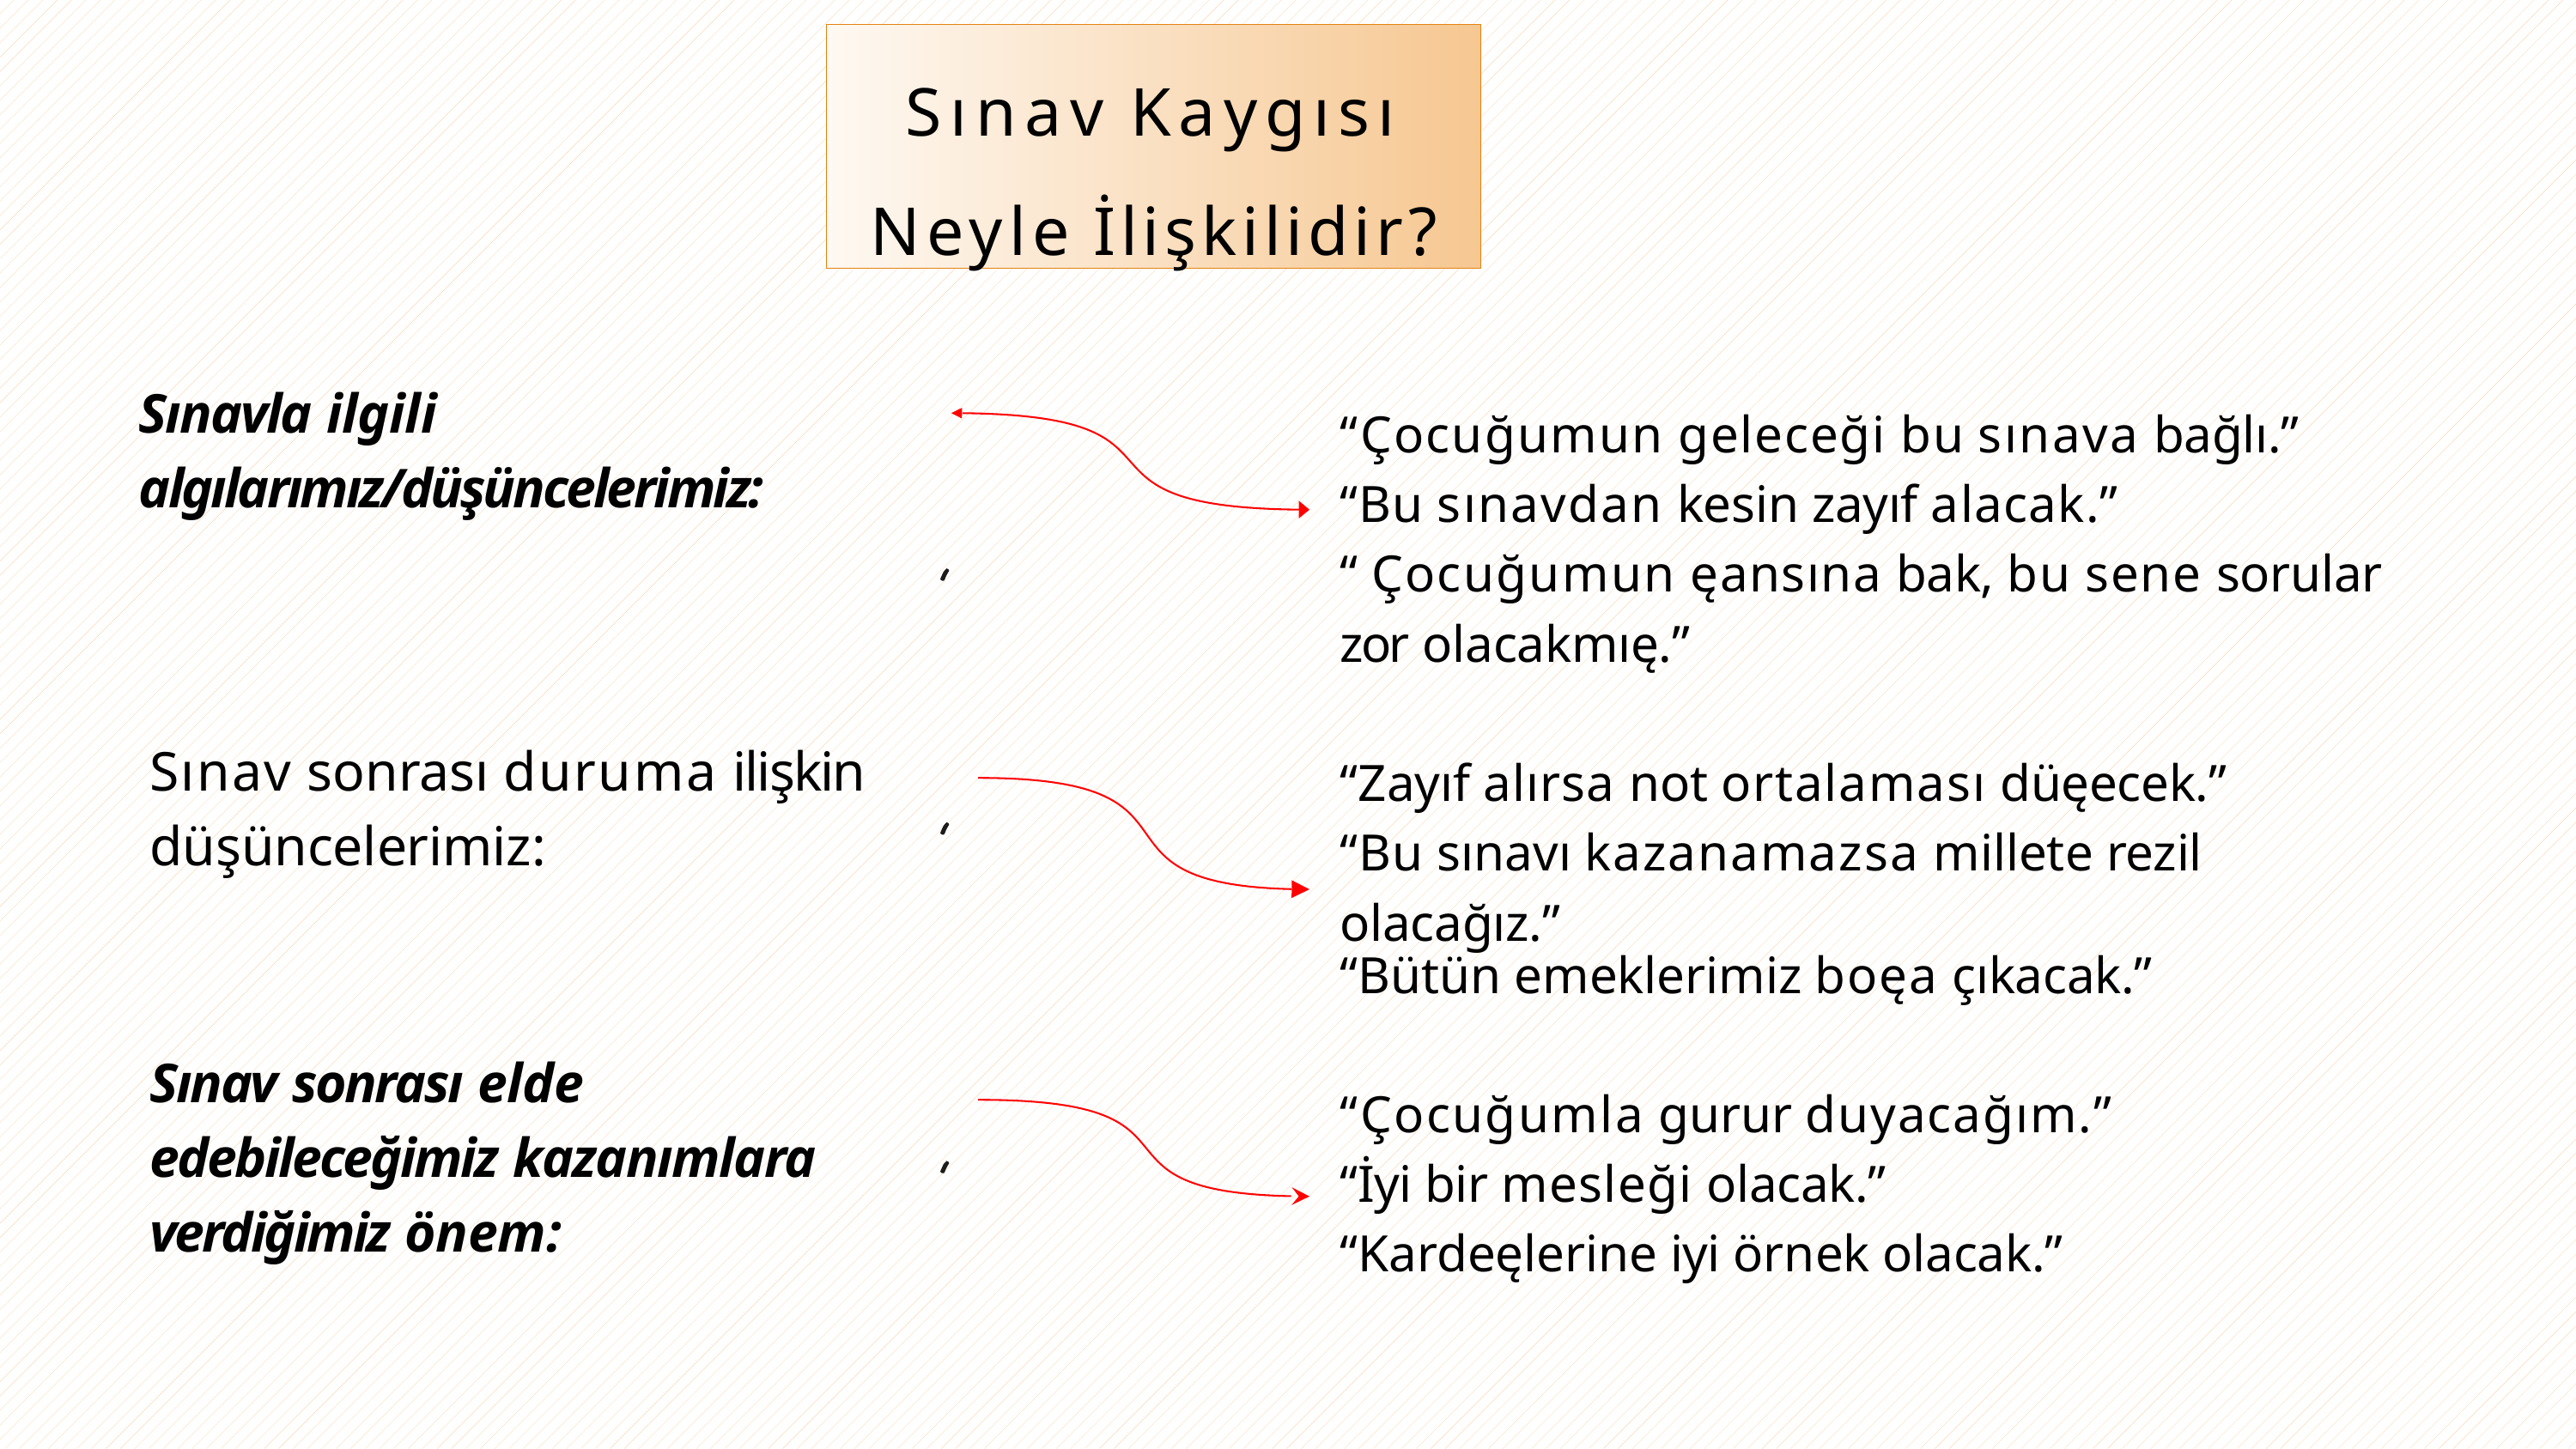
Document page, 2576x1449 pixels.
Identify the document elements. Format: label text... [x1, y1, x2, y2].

text_box Sınav sonrası duruma ilişkin düşüncelerimiz: Sınav sonrası elde edebileceğimiz kazanımlara verdiğimiz önem: [148, 725, 940, 1263]
text_box Sınavla ilgili algılarımız/düşüncelerimiz: [136, 367, 945, 518]
text_box [940, 1161, 950, 1173]
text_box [951, 412, 1310, 511]
text_box [940, 822, 950, 835]
title Sınav Kaygısı Neyle İlişkilidir? [826, 24, 1481, 269]
text_box “Çocuğumun geleceği bu sınava bağlı.” “Bu sınavdan kesin zayıf alacak.” “ Çocuğumun ęansına bak, bu sene sorular zor olacakmıę.” “Zayıf alırsa not ortalaması düęecek.” “Bu sınavı kazanamazsa millete rezil “Bütün emeklerimiz boęa çıkacak.” “Çocuğumla gurur duyacağım.” “İyi bir mesleği olacak.” “Kardeęlerine iyi örnek olacak.” [1338, 391, 2416, 1282]
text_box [977, 1099, 1310, 1197]
text_box [940, 568, 950, 581]
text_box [977, 777, 1310, 890]
